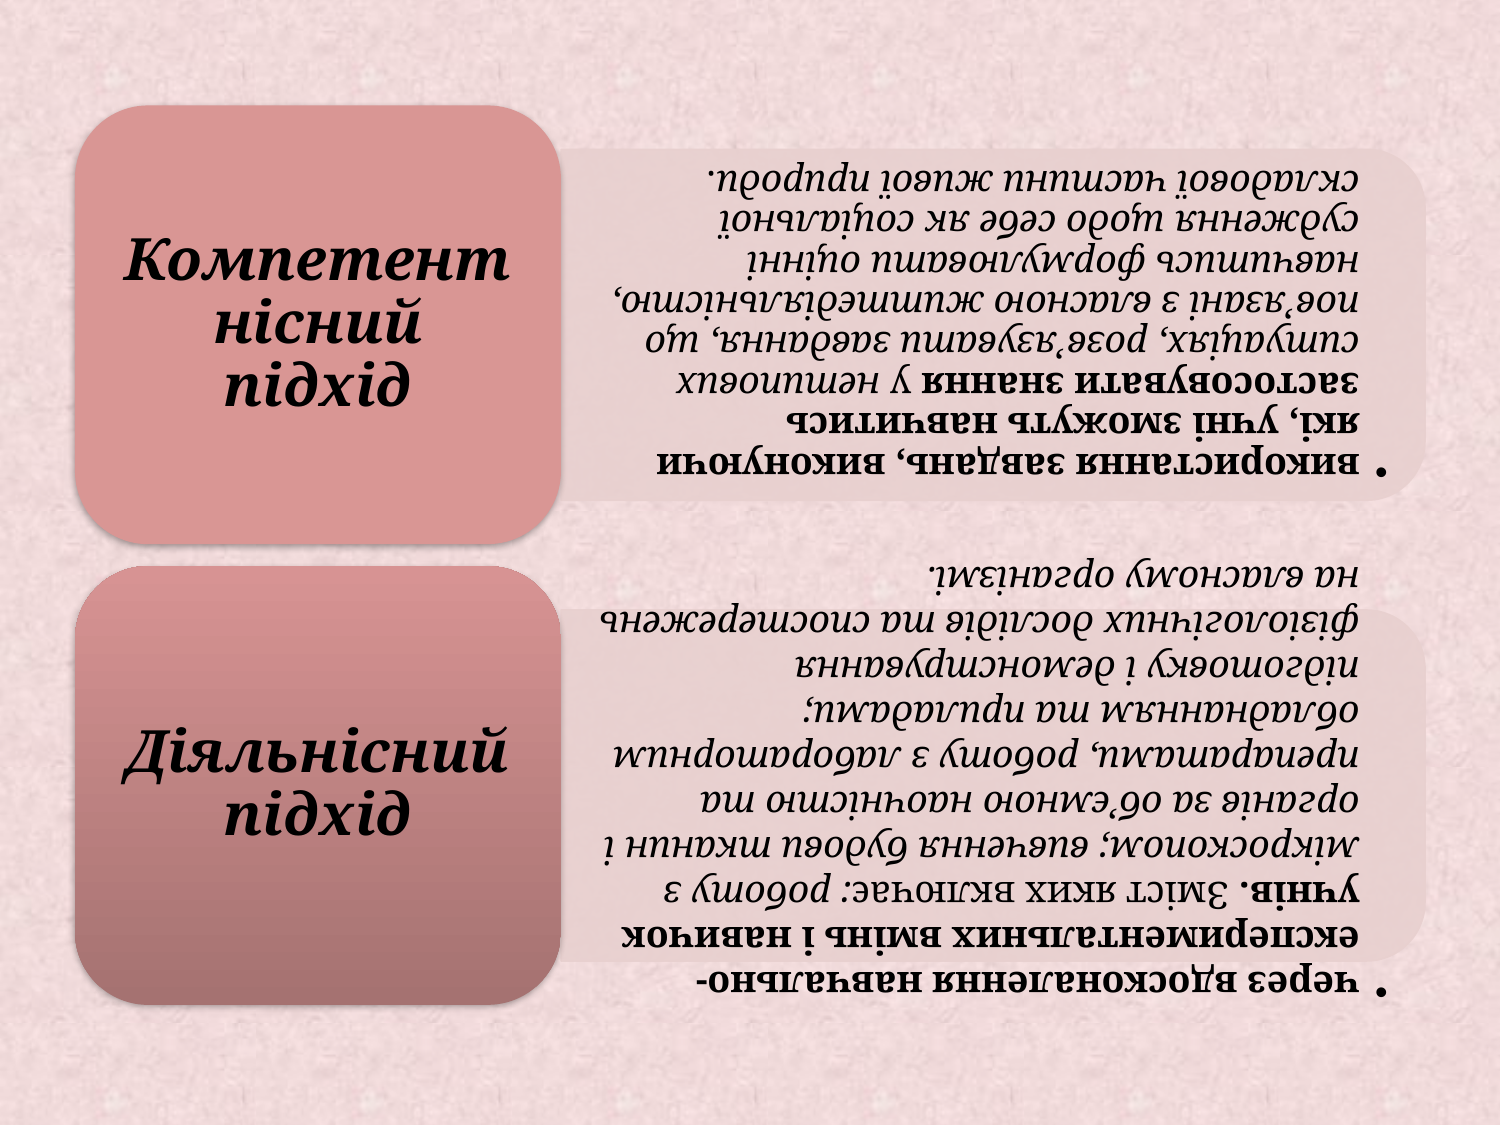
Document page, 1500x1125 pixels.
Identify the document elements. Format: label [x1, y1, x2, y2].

list [74, 105, 1426, 1006]
